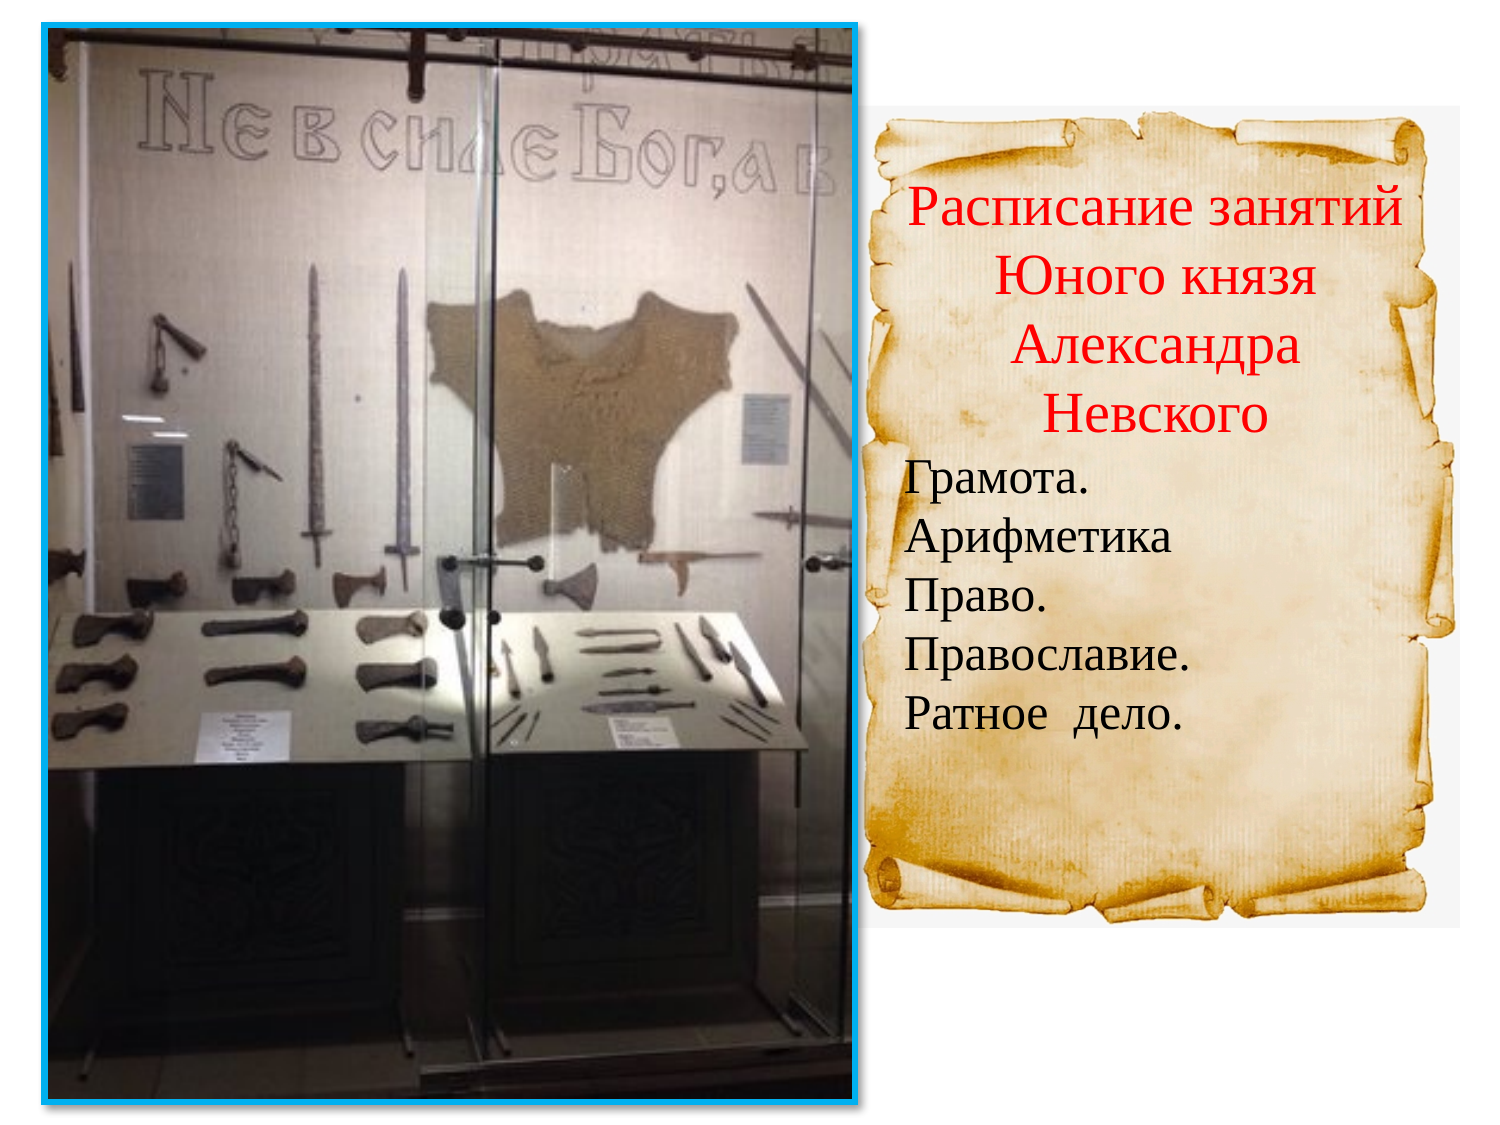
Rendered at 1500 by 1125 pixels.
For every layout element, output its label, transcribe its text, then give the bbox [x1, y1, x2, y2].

picture [859, 107, 1500, 928]
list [47, 28, 852, 1099]
table_header Расписание занятий Юного князя Александра Невского [893, 169, 1419, 213]
